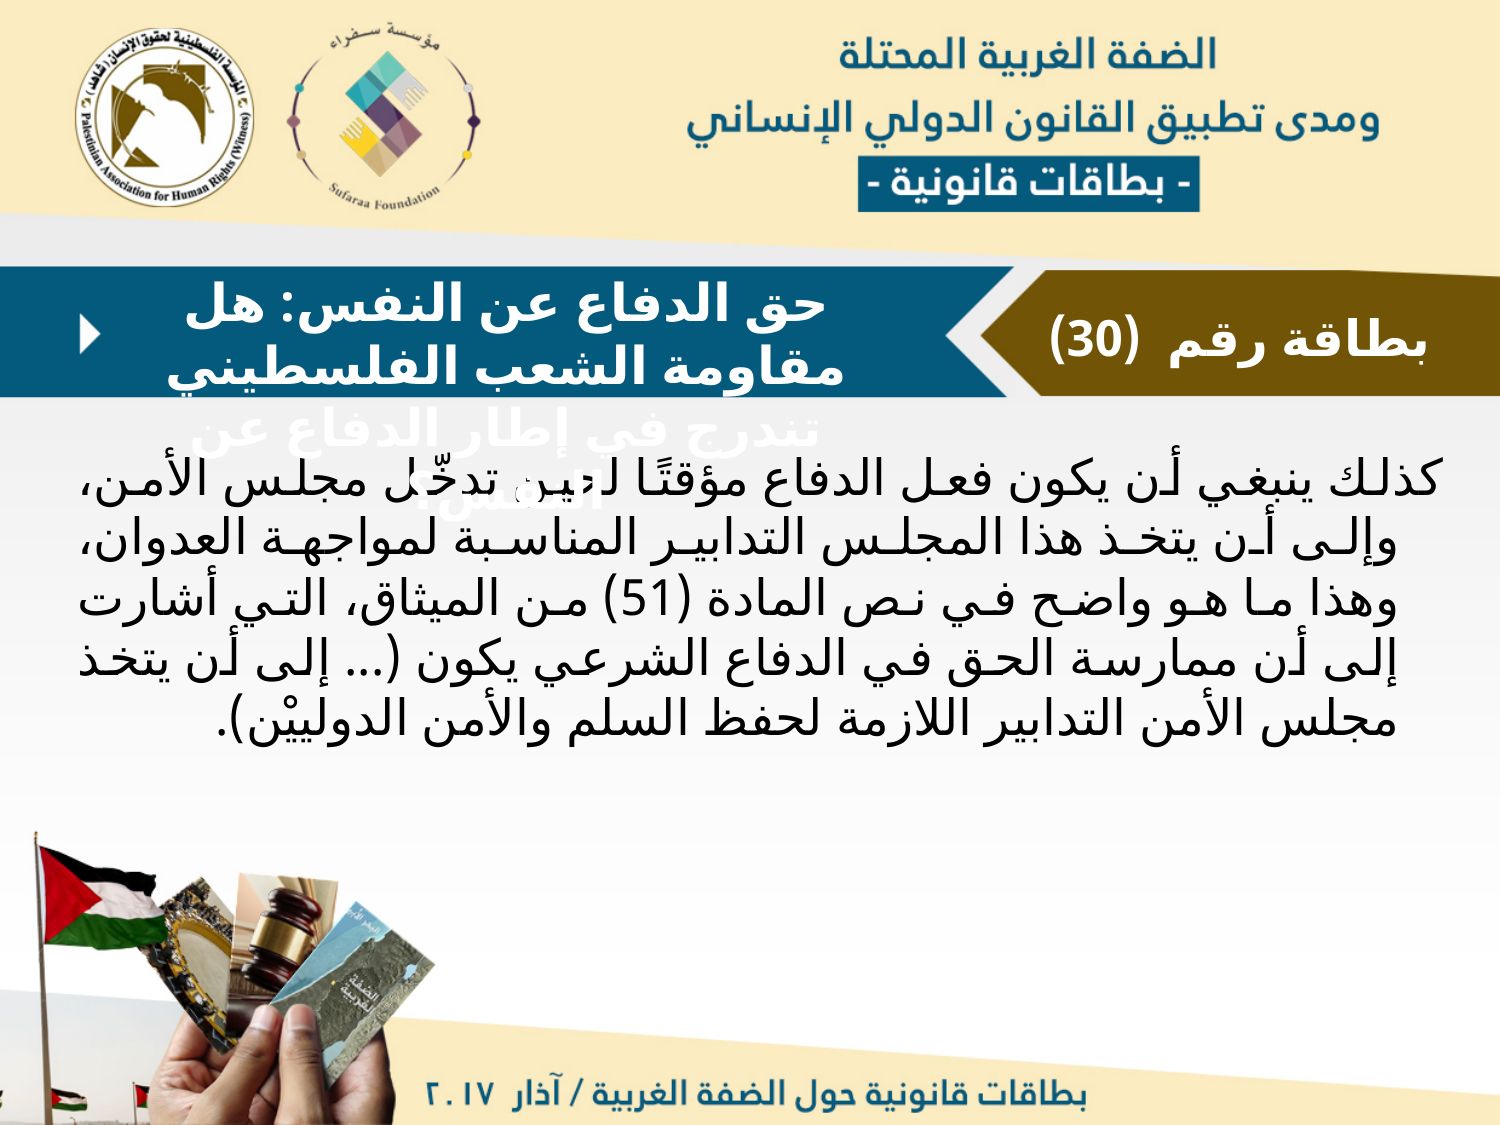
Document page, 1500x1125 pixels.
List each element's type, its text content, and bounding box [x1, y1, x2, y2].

list كذلك ينبغي أن يكون فعل الدفاع مؤقتًا لحين تدخّل مجلس الأمن، وإلى أن يتخذ هذا المجلس التدابير المناسبة لمواجهة العدوان، وهذا ما هو واضح في نص المادة (51) من الميثاق، التي أشارت إلى أن ممارسة الحق في الدفاع الشرعي يكون (... إلى أن يتخذ مجلس الأمن التدابير اللازمة لحفظ السلم والأمن الدولييْن). [62, 437, 1471, 950]
text_box حق الدفاع عن النفس: هل مقاومة الشعب الفلسطيني تندرج في إطار الدفاع عن النفس؟ [75, 262, 938, 528]
text_box بطاقة رقم (30) [1020, 299, 1446, 374]
picture [0, 0, 1500, 1125]
